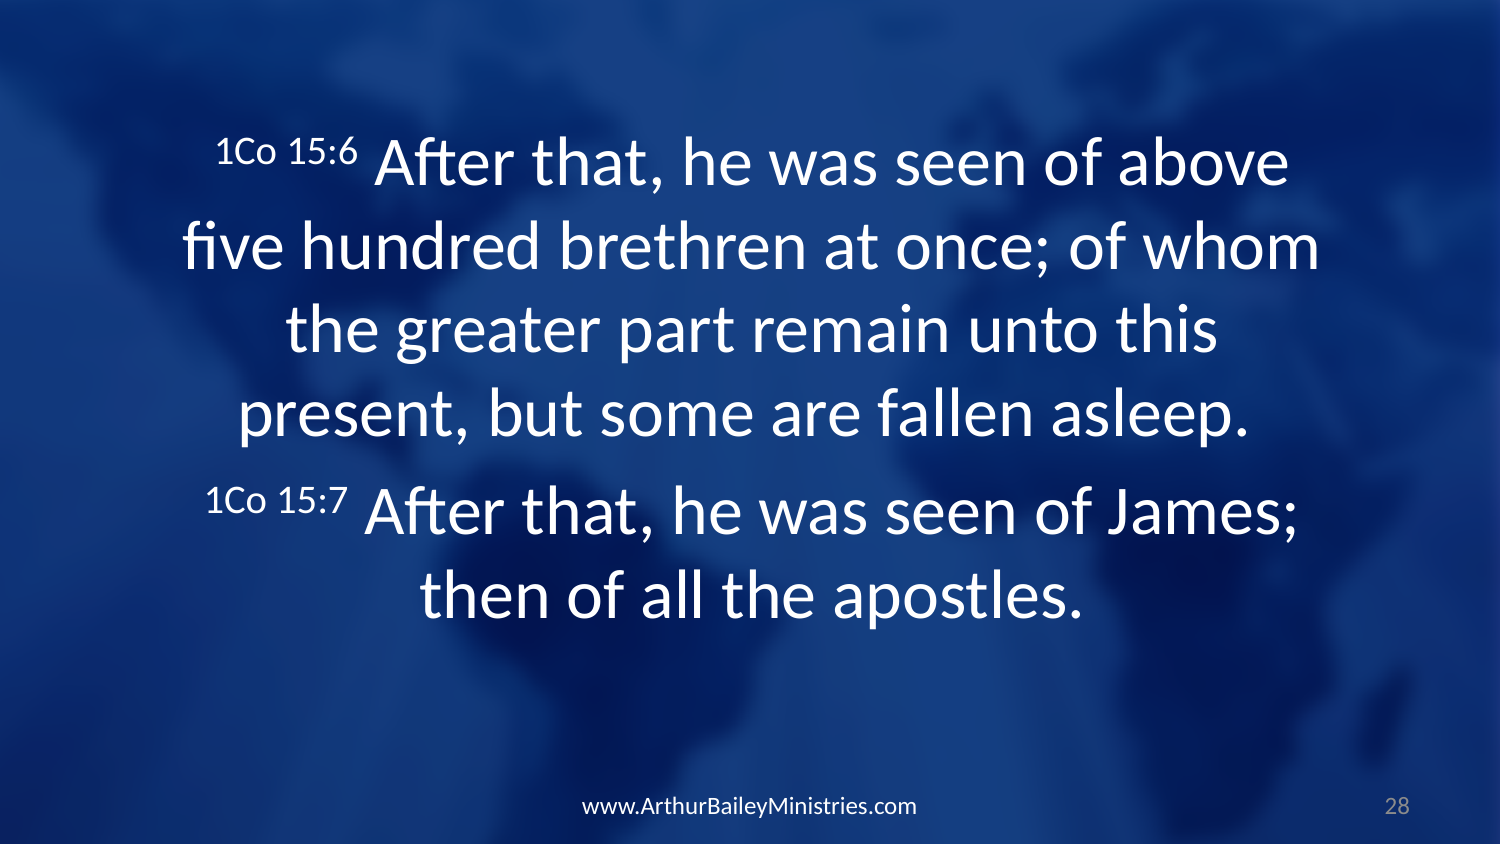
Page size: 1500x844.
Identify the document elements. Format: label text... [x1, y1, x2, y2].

slide_number 28 [1074, 782, 1425, 827]
picture [0, 0, 1500, 844]
footer www.ArthurBaileyMinistries.com [512, 782, 988, 827]
list 1Co 15:6 After that, he was seen of above five hundred brethren at once; of whom the greater part remain unto this present, but some are fallen asleep. 1Co 15:7 After that, he was seen of James; then of all the apostles. [151, 107, 1355, 741]
